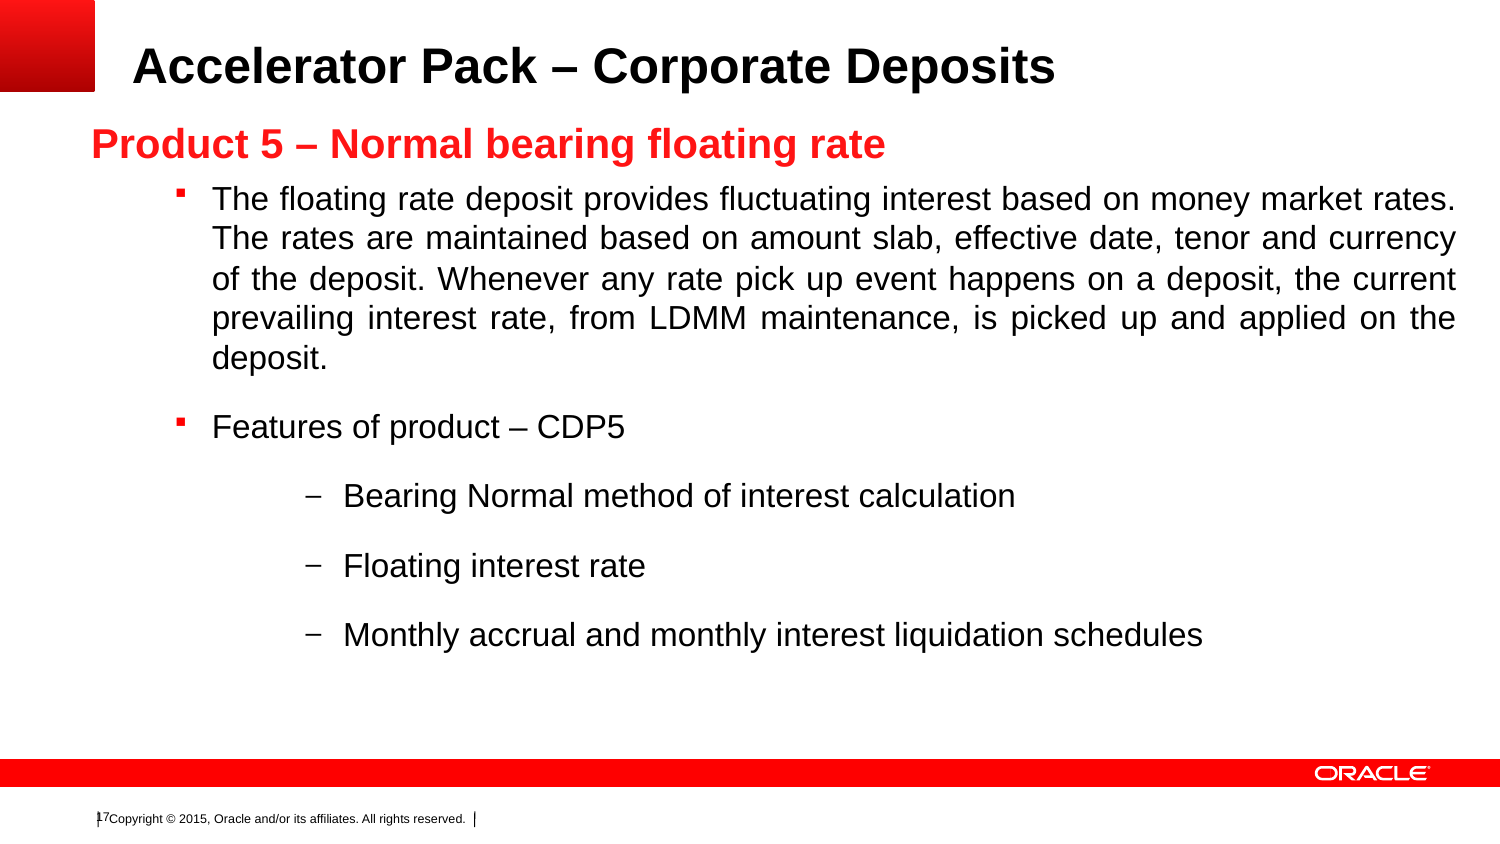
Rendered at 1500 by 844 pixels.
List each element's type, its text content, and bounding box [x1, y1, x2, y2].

picture [0, 759, 1500, 787]
list Product 5 – Normal bearing floating rate [91, 116, 1442, 167]
title Accelerator Pack – Corporate Deposits [131, 40, 1482, 100]
list The floating rate deposit provides fluctuating interest based on money market rates. The rates are maintained based on amount slab, effective date, tenor and currency of the deposit. Whenever any rate pick up event happens on a deposit, the current prevailing interest rate, from LDMM maintenance, is picked up and applied on the deposit. Features of product – CDP5 Bearing Normal method of interest calculation Floating interest rate Monthly accrual and monthly interest liquidation schedules [108, 176, 1459, 735]
